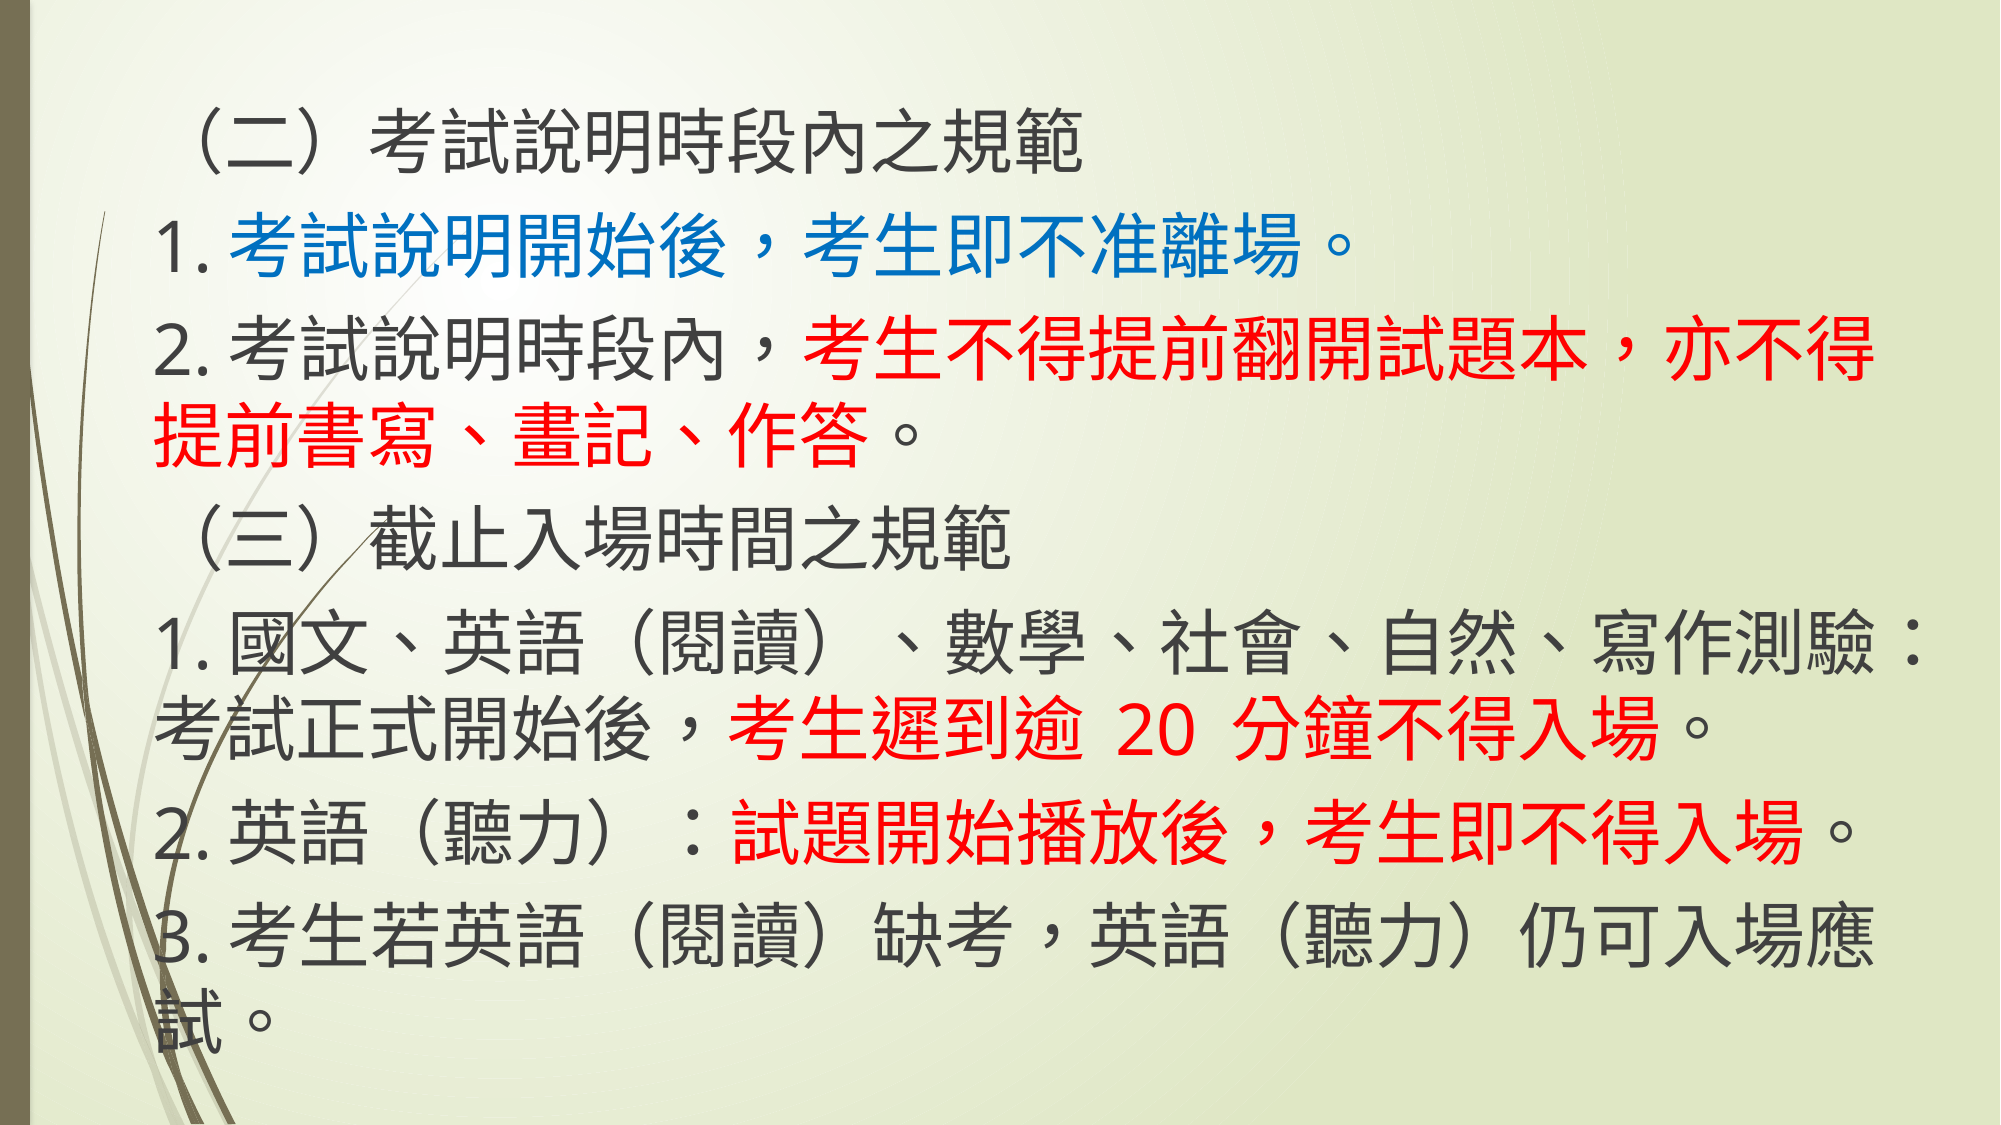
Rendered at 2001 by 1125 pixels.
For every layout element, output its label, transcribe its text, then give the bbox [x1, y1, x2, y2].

list （二）考試說明時段內之規範 1.考試說明開始後，考生即不准離場。 2.考試說明時段內，考生不得提前翻開試題本，亦不得提前書寫、畫記、作答。 （三）截止入場時間之規範 1.國文、英語（閱讀）、數學、社會、自然、寫作測驗：考試正式開始後，考生遲到逾 20 分鐘不得入場。 2.英語（聽力）：試題開始播放後，考生即不得入場。 3.考生若英語（閱讀）缺考，英語（聽力）仍可入場應試。 [137, 89, 1931, 1079]
